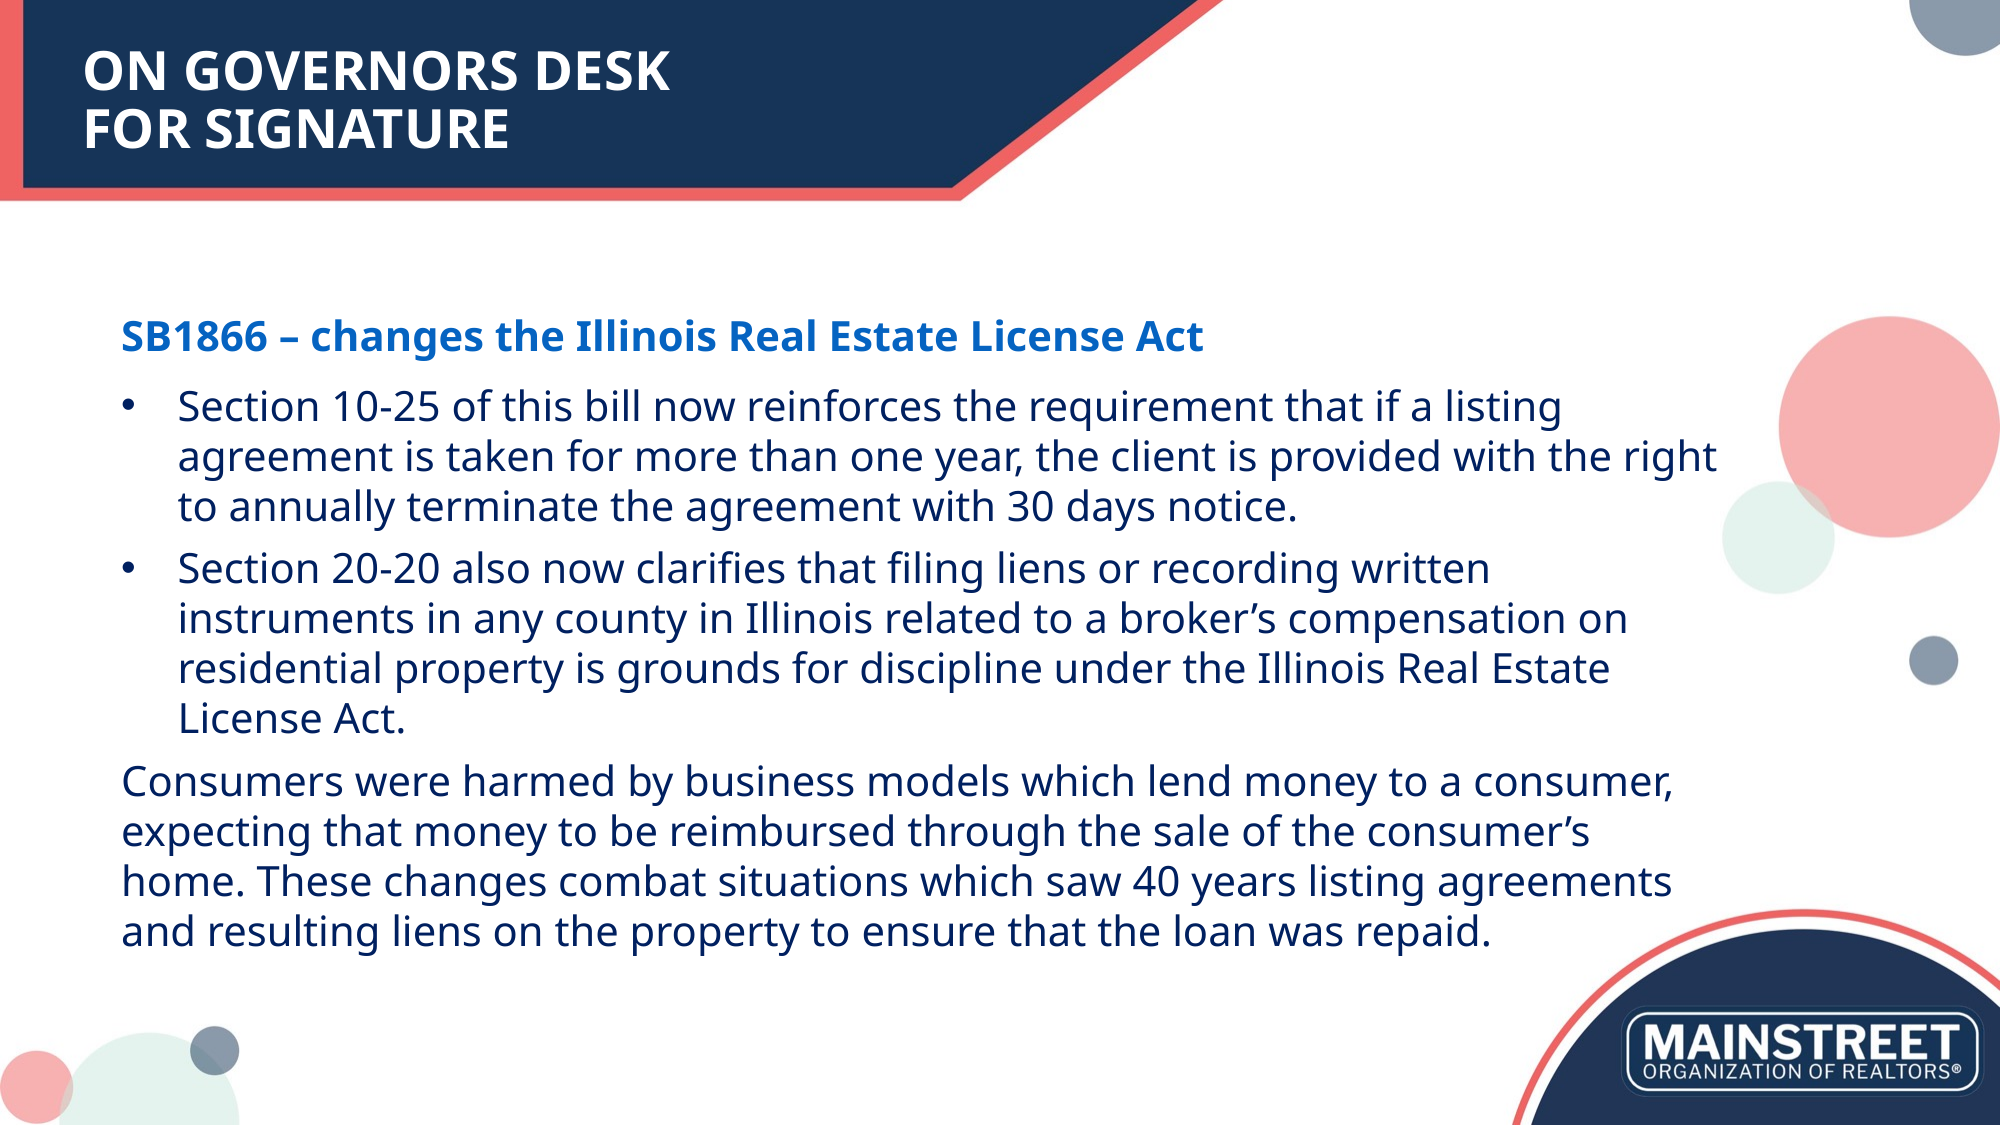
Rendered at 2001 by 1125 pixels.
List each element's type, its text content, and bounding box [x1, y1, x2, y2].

title ON GOVERNORS DESK FOR SIGNATURE [67, 25, 869, 179]
picture [0, 0, 2000, 1125]
text_box SB1866 – changes the Illinois Real Estate License Act Section 10-25 of this bill now reinforces the requirement that if a listing agreement is taken for more than one year, the client is provided with the right to annually terminate the agreement with 30 days notice. Section 20-20 also now clarifies that filing liens or recording written instruments in any county in Illinois related to a broker’s compensation on residential property is grounds for discipline under the Illinois Real Estate License Act. Consumers were harmed by business models which lend money to a consumer, expecting that money to be reimbursed through the sale of the consumer’s home. These changes combat situations which saw 40 years listing agreements and resulting liens on the property to ensure that the loan was repaid. [106, 302, 1735, 962]
